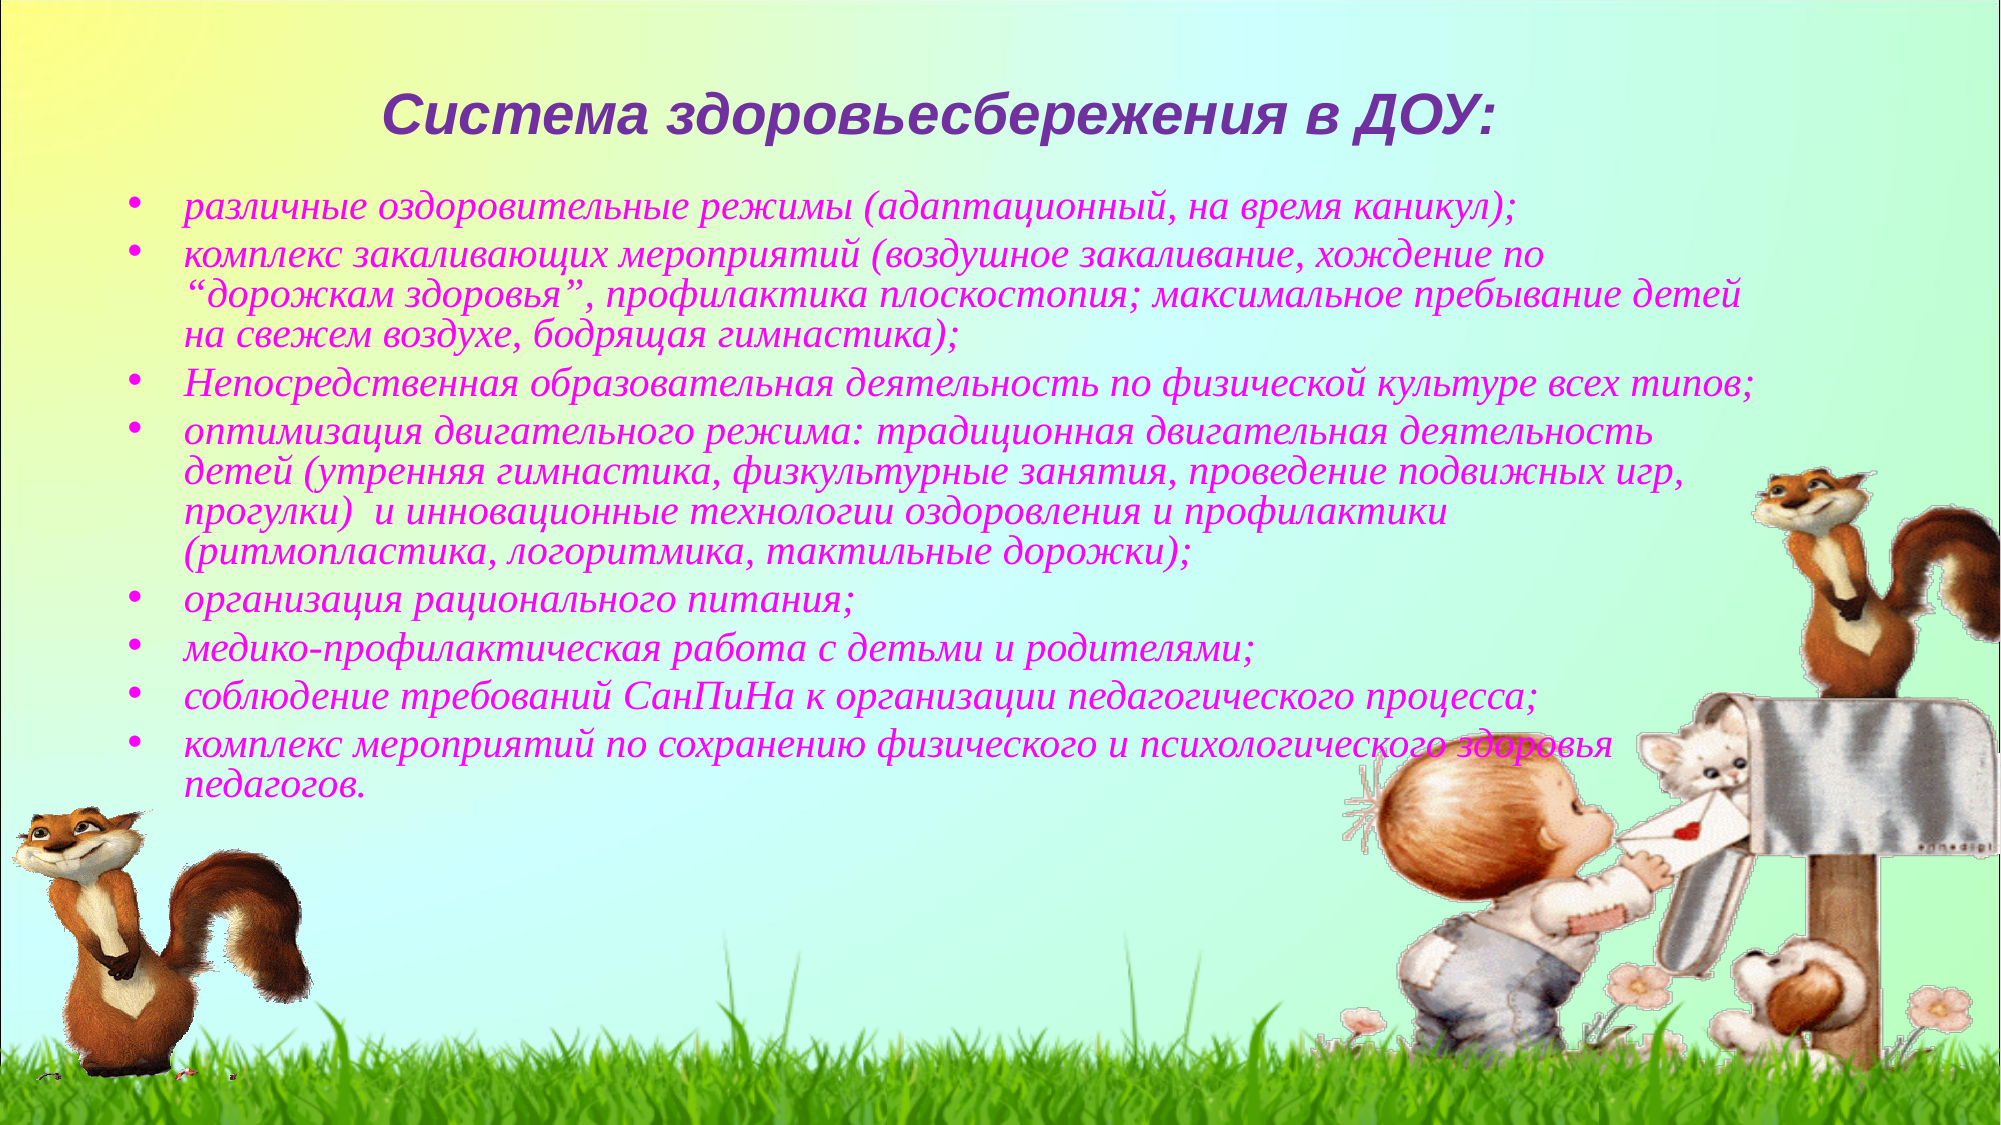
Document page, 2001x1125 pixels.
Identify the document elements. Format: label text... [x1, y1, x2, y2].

picture [0, 0, 2001, 1125]
title Система здоровьесбережения в ДОУ: [108, 31, 1772, 262]
list различные оздоровительные режимы (адаптационный, на время каникул); комплекс закаливающих мероприятий (воздушное закаливание, хождение по “дорожкам здоровья”, профилактика плоскостопия; максимальное пребывание детей на свежем воздухе, бодрящая гимнастика); Непосредственная образовательная деятельность по физической культуре всех типов; оптимизация двигательного режима: традиционная двигательная деятельность детей (утренняя гимнастика, физкультурные занятия, проведение подвижных игр, прогулки) и инновационные технологии оздоровления и профилактики (ритмопластика, логоритмика, тактильные дорожки); организация рационального питания; медико-профилактическая работа с детьми и родителями; соблюдение требований СанПиНа к организации педагогического процесса; комплекс мероприятий по сохранению физического и психологического здоровья педагогов. [112, 179, 1775, 951]
